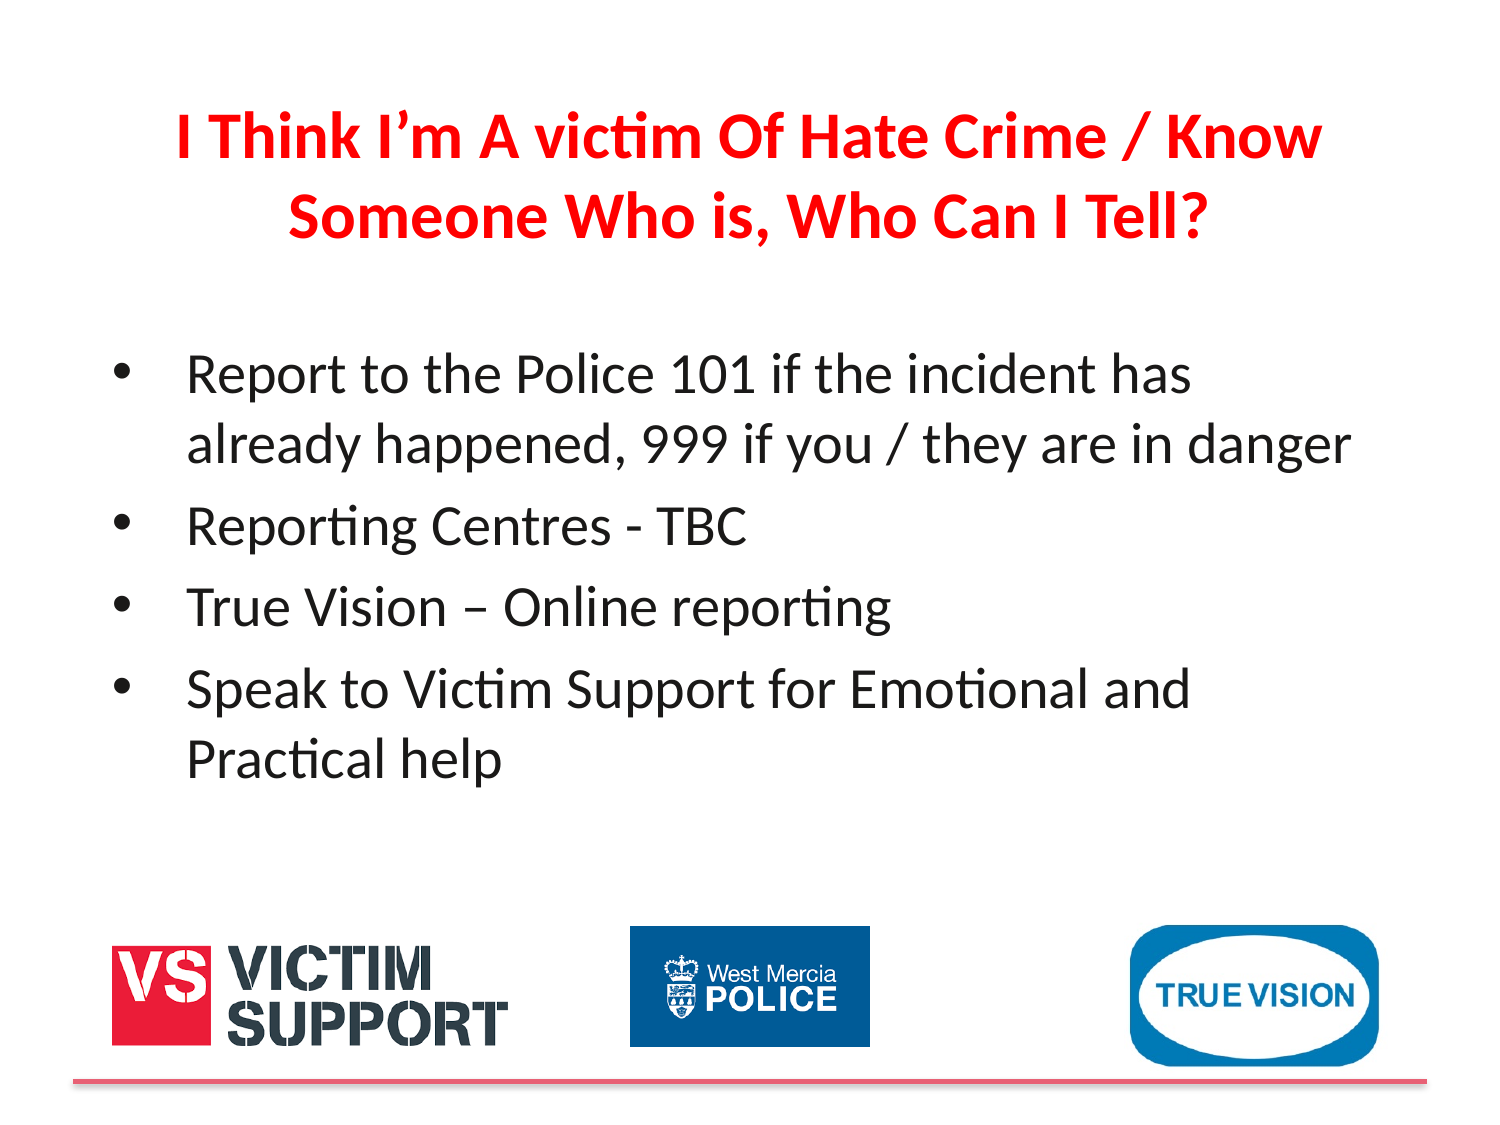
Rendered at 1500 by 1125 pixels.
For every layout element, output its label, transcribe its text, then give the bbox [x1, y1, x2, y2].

picture [630, 926, 870, 1047]
picture [1124, 910, 1388, 1081]
subtitle Report to the Police 101 if the incident has already happened, 999 if you / they are in danger Reporting Centres - TBC True Vision – Online reporting Speak to Victim Support for Emotional and Practical help [96, 327, 1388, 960]
title I Think I’m A victim Of Hate Crime / Know Someone Who is, Who Can I Tell? [112, 51, 1388, 293]
picture [112, 945, 509, 1047]
